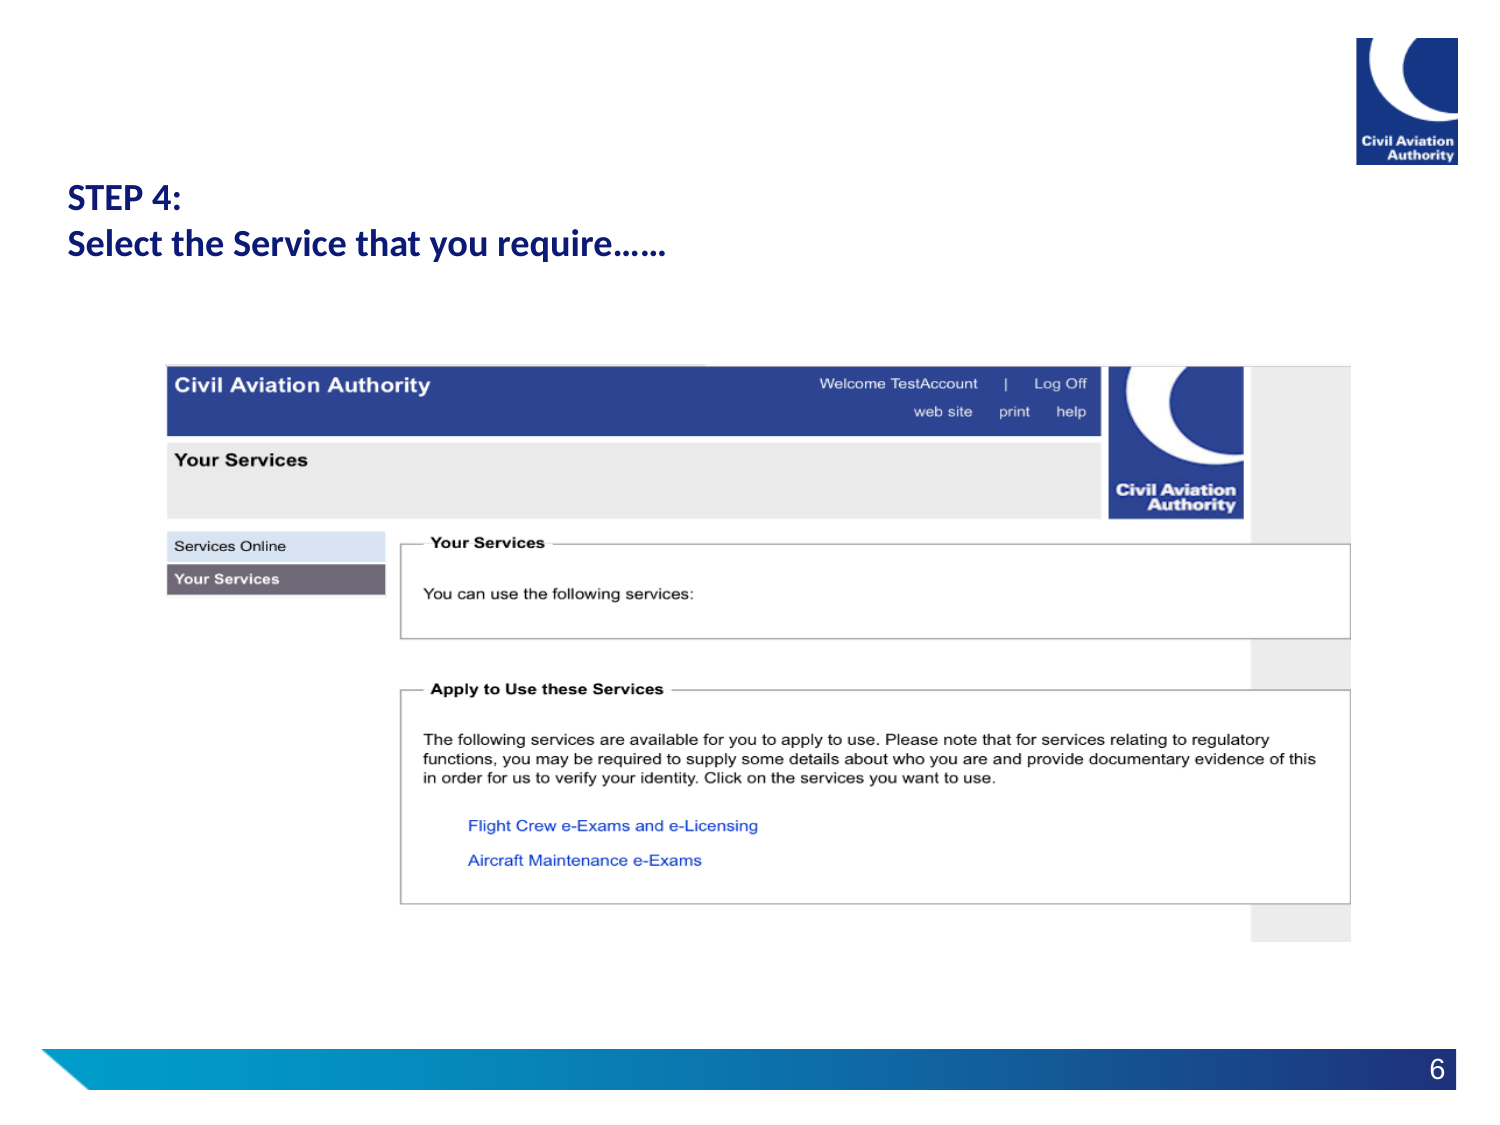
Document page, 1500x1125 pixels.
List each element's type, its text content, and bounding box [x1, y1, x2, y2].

title STEP 4: Select the Service that you require…… [52, 164, 1403, 310]
picture [164, 364, 1351, 942]
